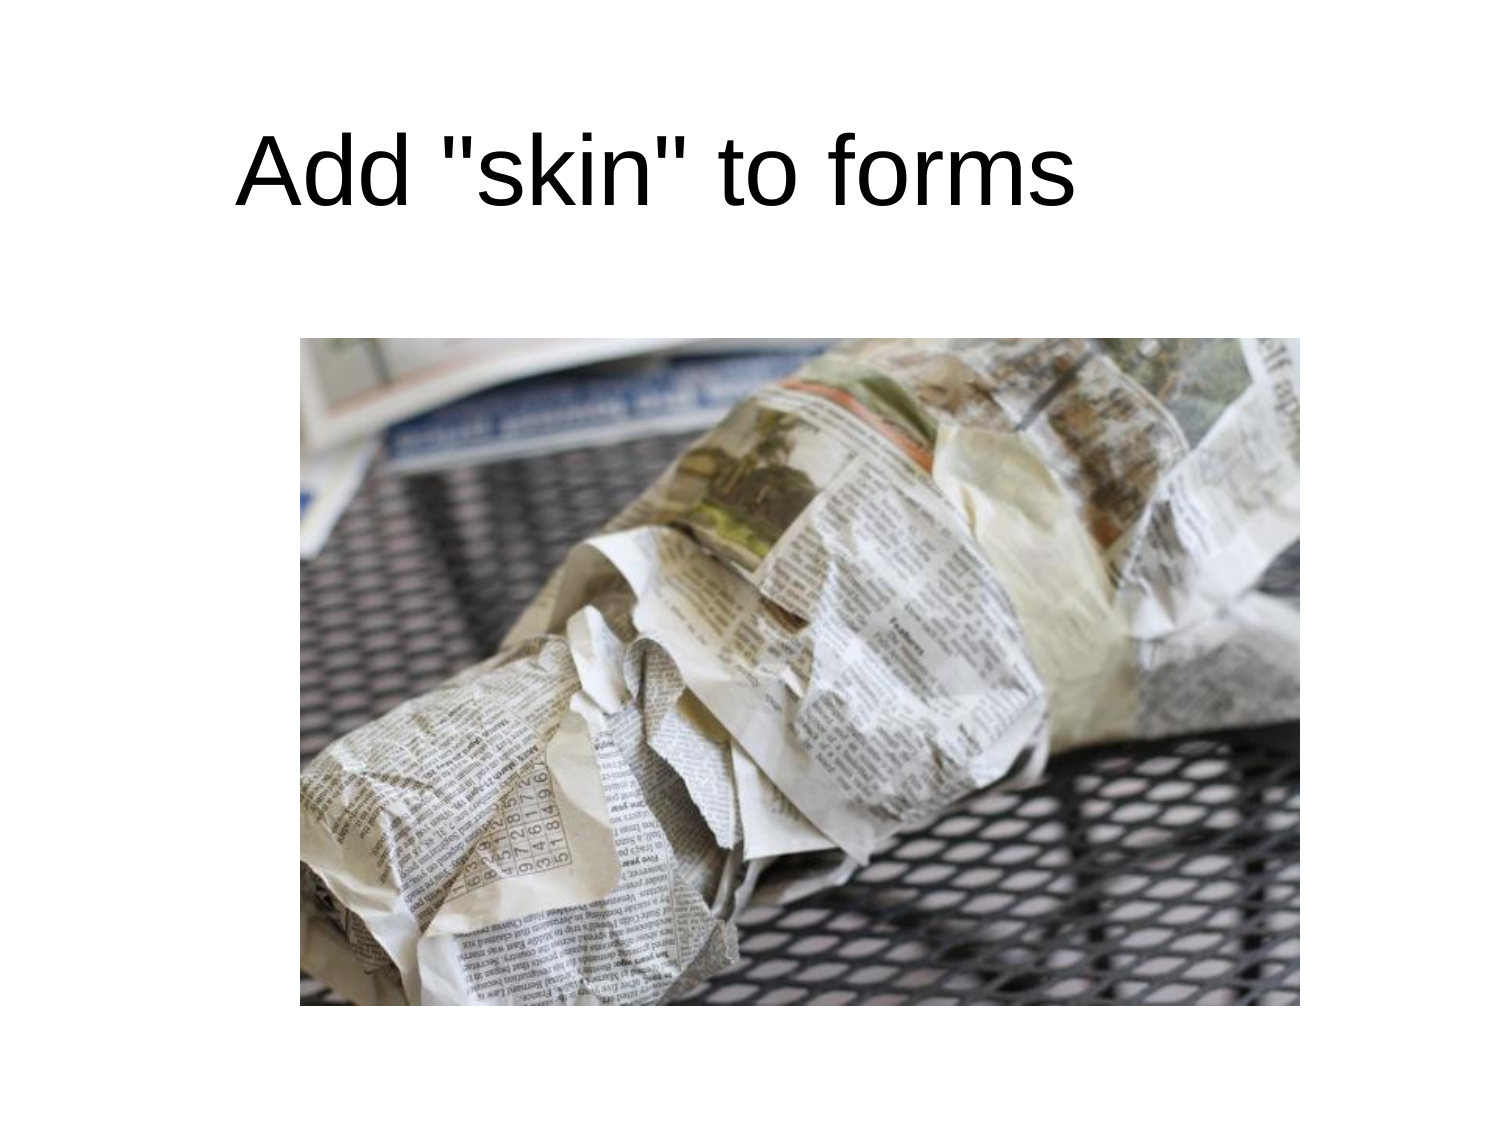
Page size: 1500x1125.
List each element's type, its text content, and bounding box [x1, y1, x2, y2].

text_box Add "skin" to forms [220, 90, 1283, 263]
picture [299, 337, 1301, 1006]
